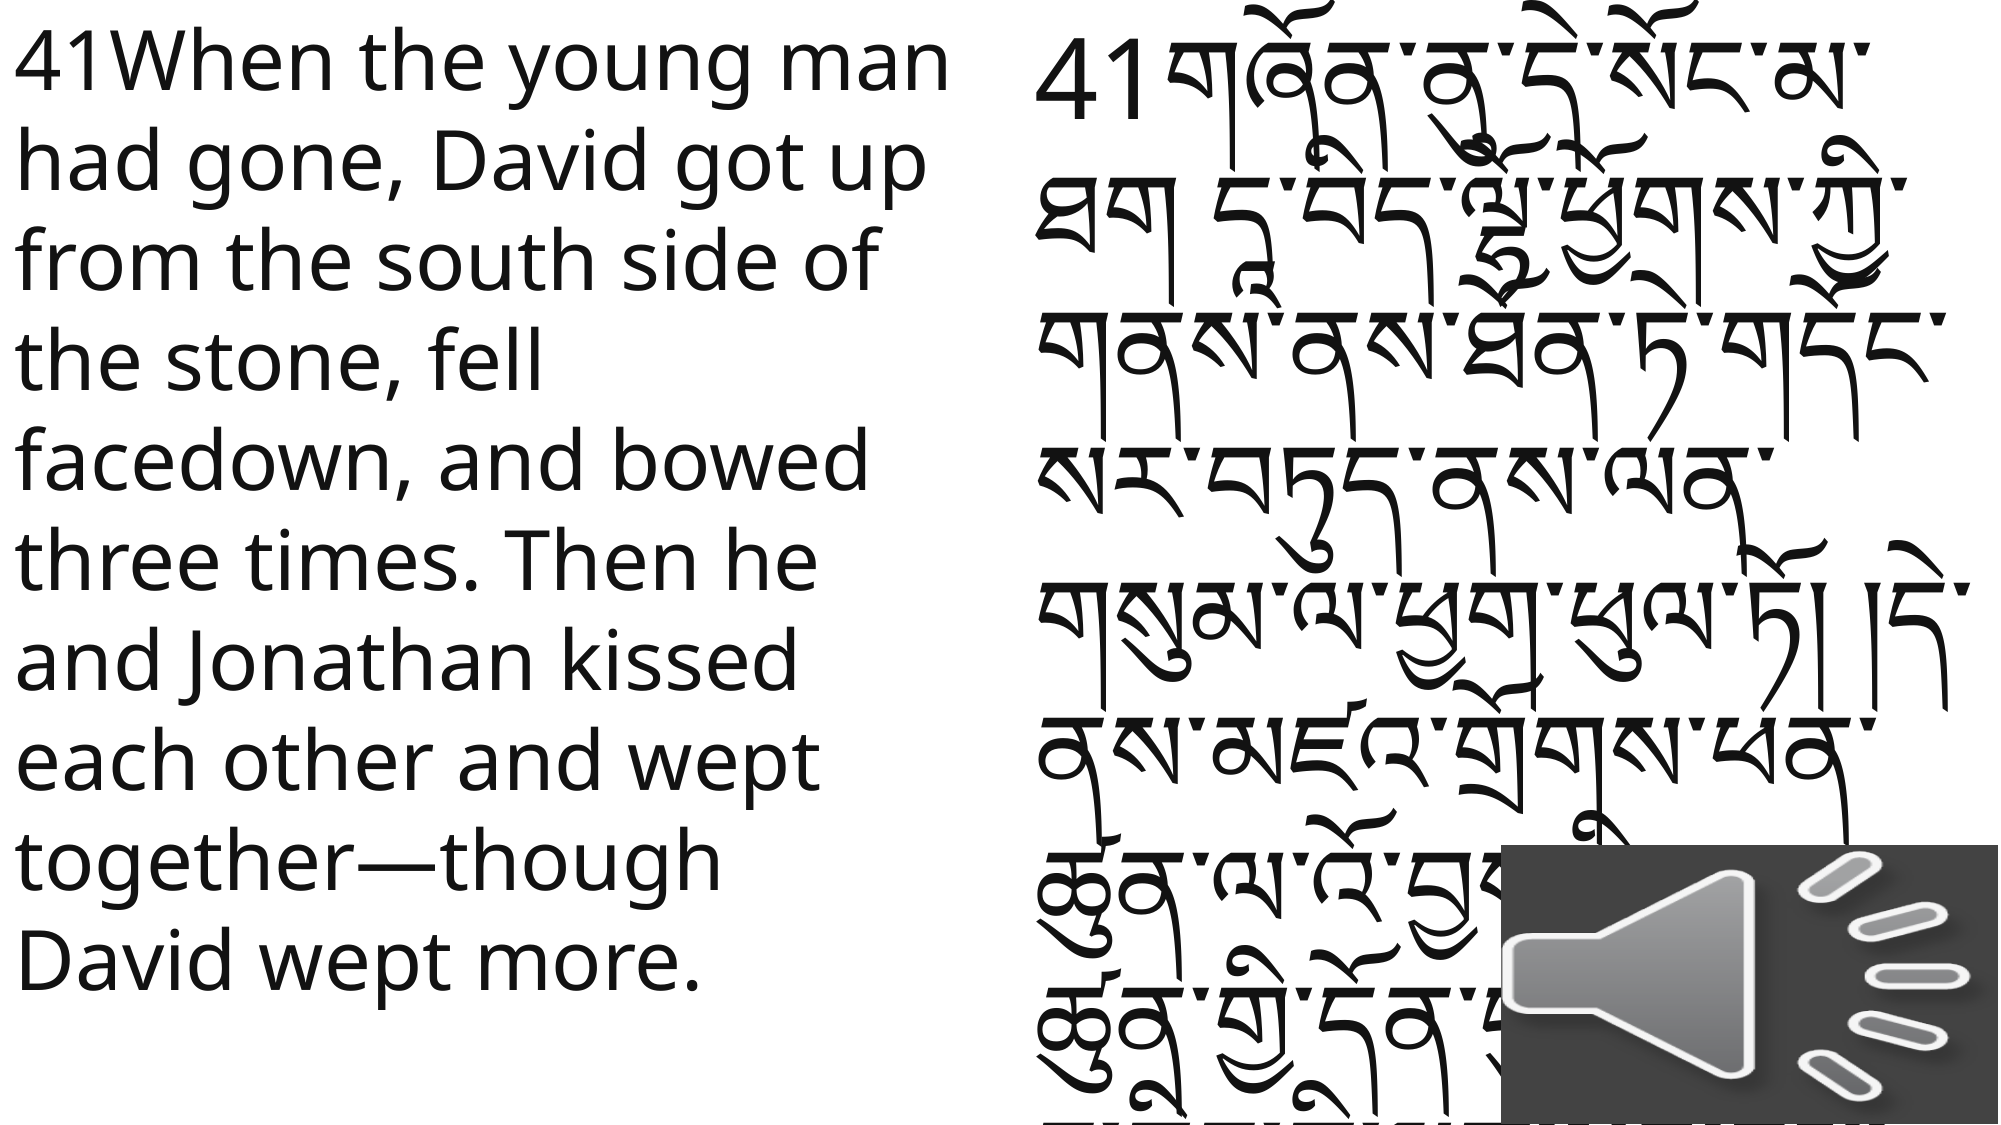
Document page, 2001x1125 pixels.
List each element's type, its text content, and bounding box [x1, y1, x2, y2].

text_box 41གཞོན་ནུ་དེ་སོང་མ་ཐག དཱ་བིད་ལྷོ་ཕྱོགས་ཀྱི་གནས་ནས་ཐོན་ཏེ་གདོང་སར་བཏུད་ནས་ལན་གསུམ་ལ་ཕྱག་ཕུལ་ཏོ། །དེ་ནས་མཛའ་གྲོགས་ཕན་ཚུན་ལ་འོ་བྱས་ཤིང་ཕན་ཚུན་གྱི་དོན་དུ་ངུས་པ་དང་དཱ་བིད་ནི་ལྷག་པར་ངུས་སོ། ། [1019, 0, 2000, 1125]
text_box 41When the young man had gone, David got up from the south side of the stone, fell facedown, and bowed three times. Then he and Jonathan kissed each other and wept together—though David wept more. [0, 0, 981, 1125]
picture [1500, 843, 2000, 1125]
